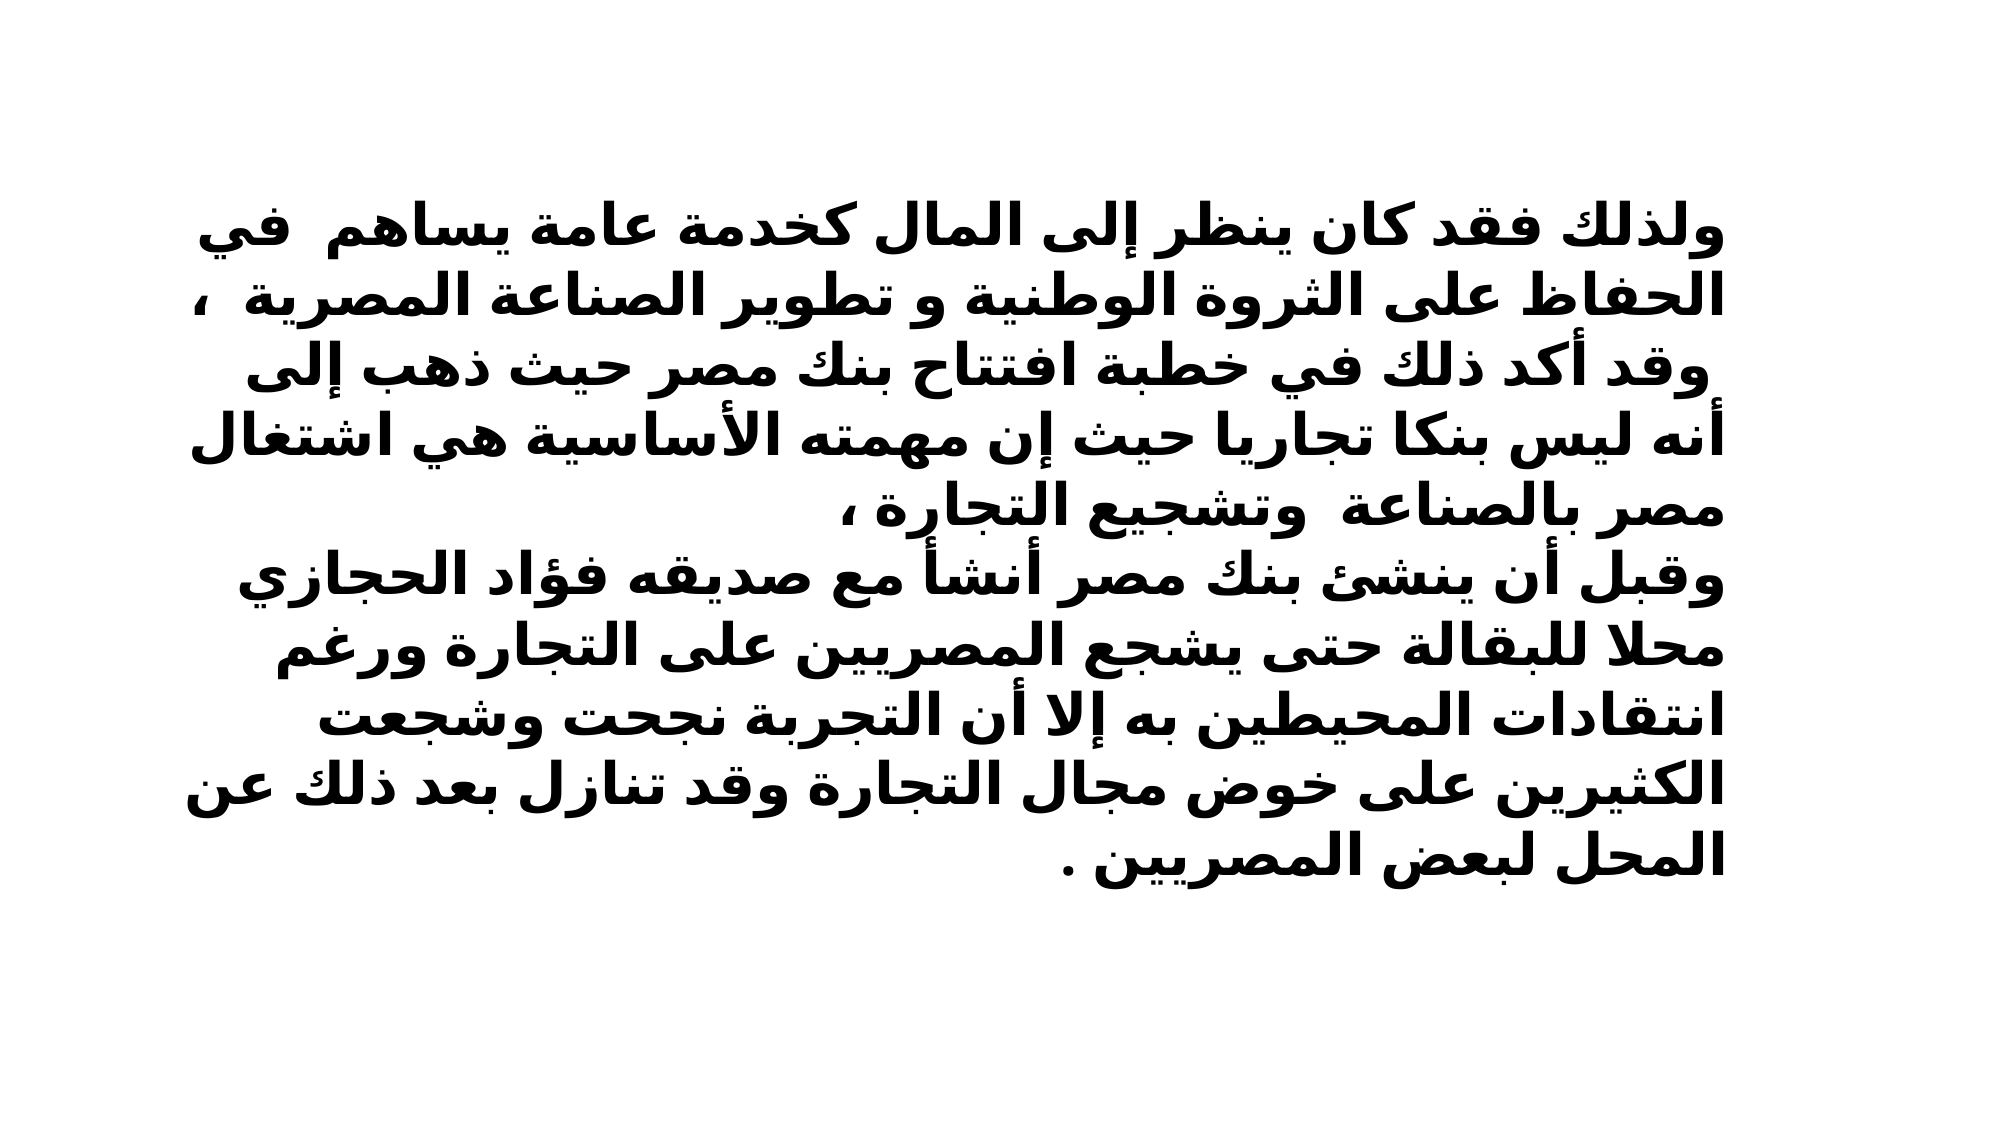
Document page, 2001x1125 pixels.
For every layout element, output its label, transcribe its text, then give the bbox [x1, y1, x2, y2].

text_box ولذلك فقد كان ينظر إلى المال كخدمة عامة يساهم في الحفاظ على الثروة الوطنية و تطوير الصناعة المصرية ، وقد أكد ذلك في خطبة افتتاح بنك مصر حيث ذهب إلى أنه ليس بنكا تجاريا حيث إن مهمته الأساسية هي اشتغال مصر بالصناعة وتشجيع التجارة ، وقبل أن ينشئ بنك مصر أنشأ مع صديقه فؤاد الحجازي محلا للبقالة حتى يشجع المصريين على التجارة ورغم انتقادات المحيطين به إلا أن التجربة نجحت وشجعت الكثيرين على خوض مجال التجارة وقد تنازل بعد ذلك عن المحل لبعض المصريين . [161, 179, 1744, 894]
